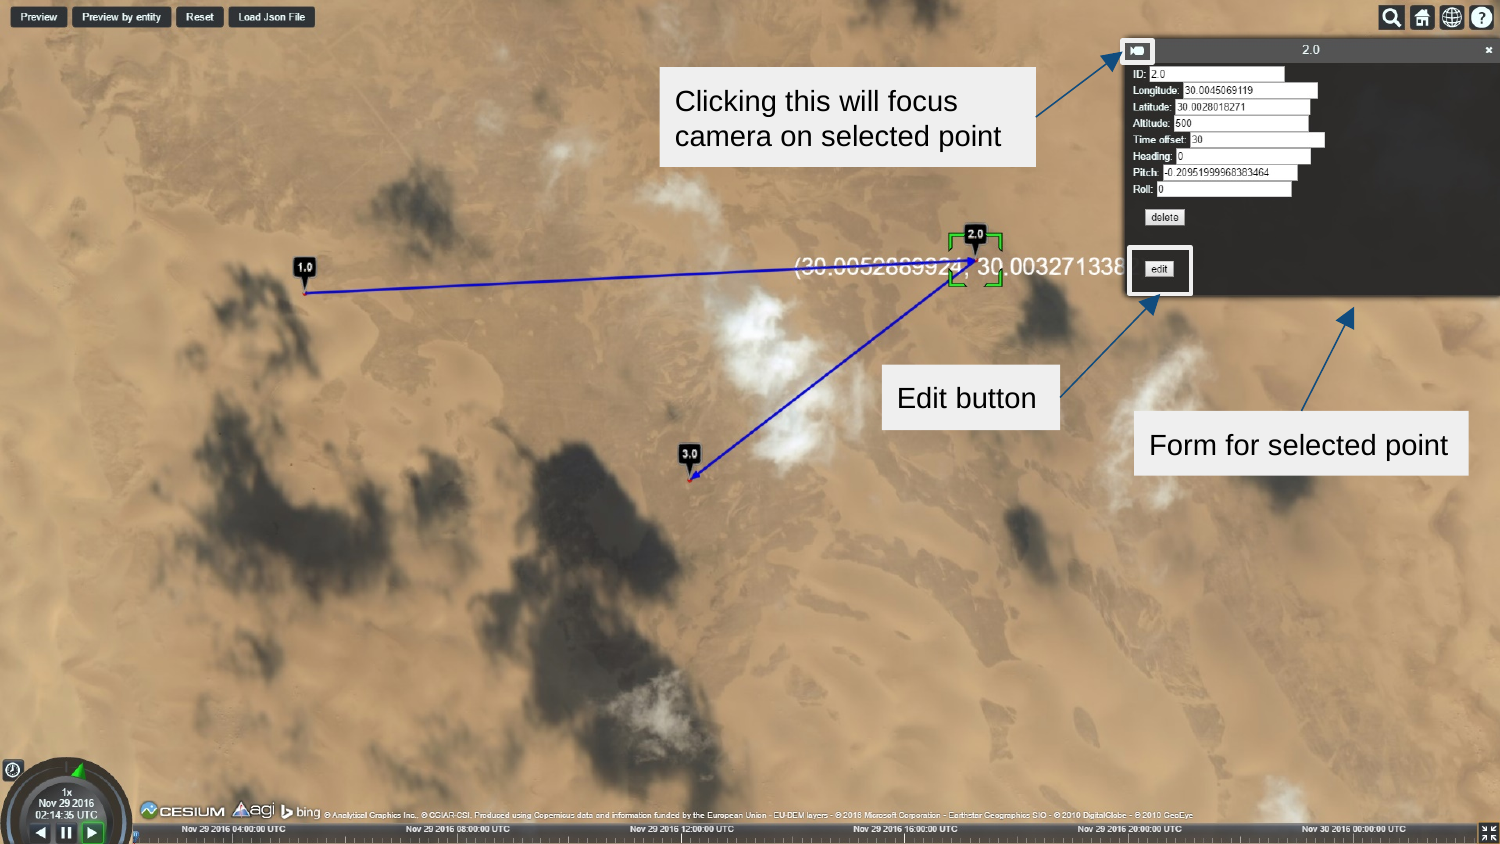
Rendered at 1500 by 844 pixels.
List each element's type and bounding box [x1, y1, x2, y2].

picture [0, 0, 1500, 844]
text_box [1059, 293, 1161, 398]
text_box [1301, 306, 1355, 411]
text_box [1035, 51, 1123, 118]
